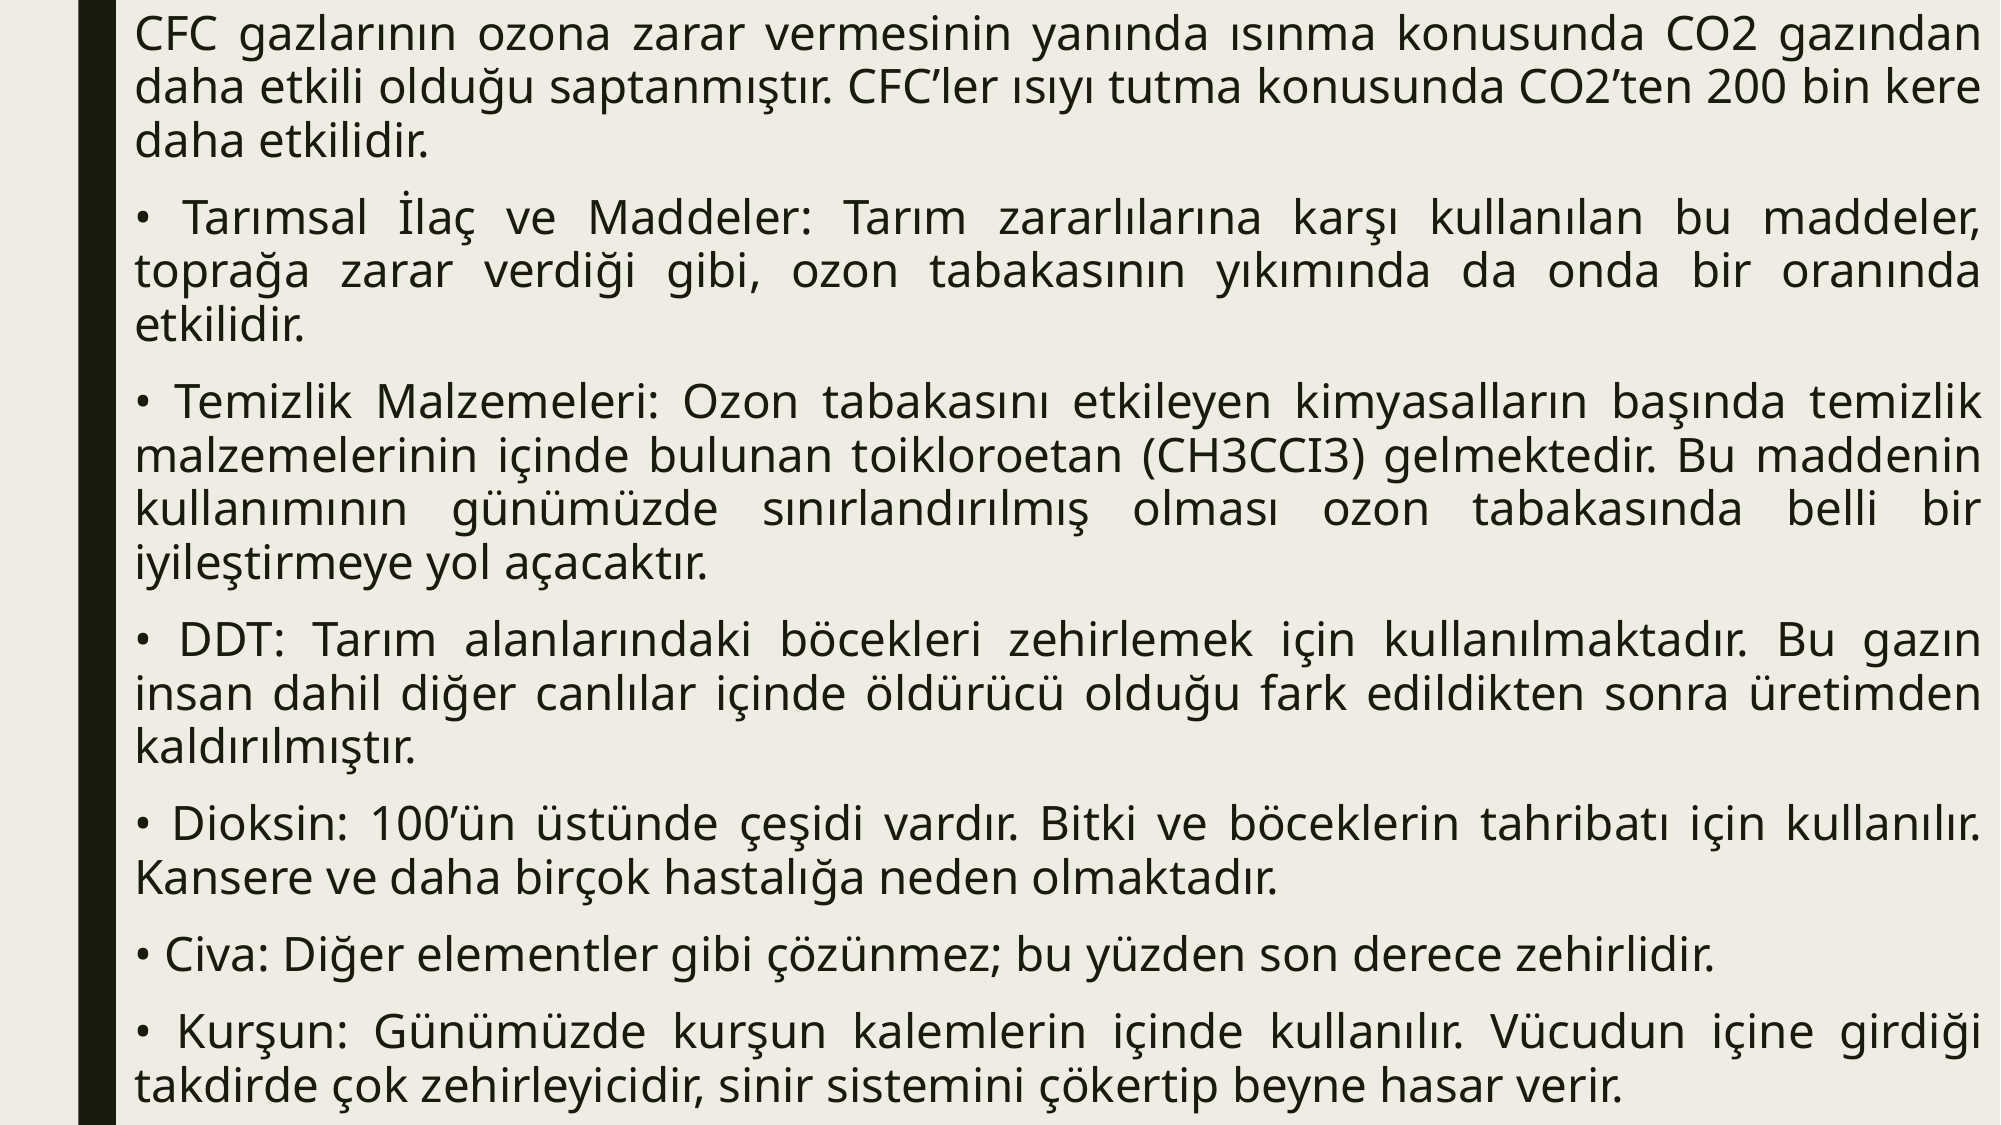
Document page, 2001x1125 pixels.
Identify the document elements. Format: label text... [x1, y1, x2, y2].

list CFC gazlarının ozona zarar vermesinin yanında ısınma konusunda CO2 gazından daha etkili olduğu saptanmıştır. CFC’ler ısıyı tutma konusunda CO2’ten 200 bin kere daha etkilidir. • Tarımsal İlaç ve Maddeler: Tarım zararlılarına karşı kullanılan bu maddeler, toprağa zarar verdiği gibi, ozon tabakasının yıkımında da onda bir oranında etkilidir. • Temizlik Malzemeleri: Ozon tabakasını etkileyen kimyasalların başında temizlik malzemelerinin içinde bulunan toikloroetan (CH3CCI3) gelmektedir. Bu maddenin kullanımının günümüzde sınırlandırılmış olması ozon tabakasında belli bir iyileştirmeye yol açacaktır. • DDT: Tarım alanlarındaki böcekleri zehirlemek için kullanılmaktadır. Bu gazın insan dahil diğer canlılar içinde öldürücü olduğu fark edildikten sonra üretimden kaldırılmıştır. • Dioksin: 100’ün üstünde çeşidi vardır. Bitki ve böceklerin tahribatı için kullanılır. Kansere ve daha birçok hastalığa neden olmaktadır. • Civa: Diğer elementler gibi çözünmez; bu yüzden son derece zehirlidir. • Kurşun: Günümüzde kurşun kalemlerin içinde kullanılır. Vücudun içine girdiği takdirde çok zehirleyicidir, sinir sistemini çökertip beyne hasar verir. [119, 0, 2000, 1125]
